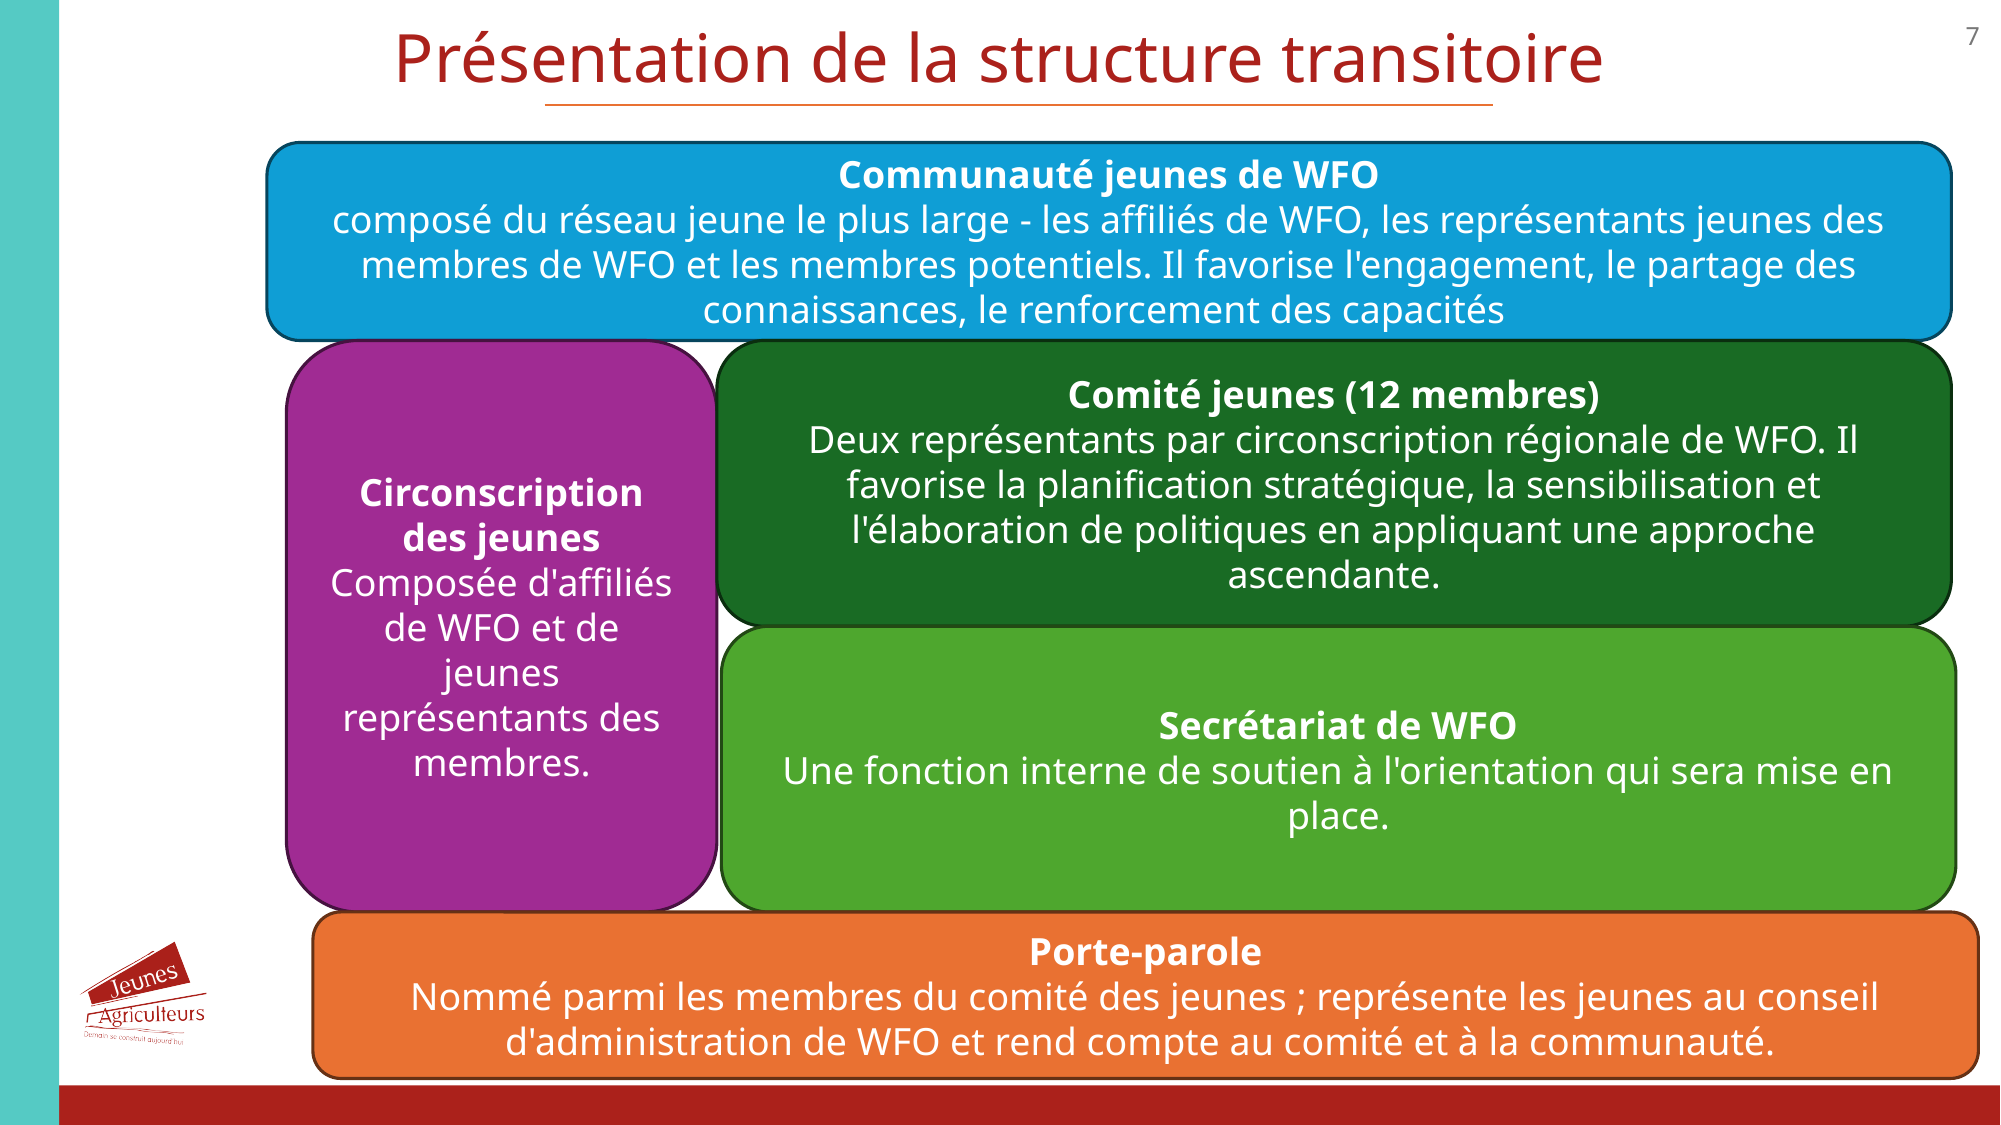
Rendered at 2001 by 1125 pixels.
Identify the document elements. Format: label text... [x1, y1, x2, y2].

picture [78, 940, 210, 1054]
text_box Secrétariat de WFO Une fonction interne de soutien à l'orientation qui sera mise en place. [719, 624, 1958, 910]
text_box Circonscription des jeunes Composée d'affiliés de WFO et de jeunes représentants des membres. [284, 338, 719, 910]
text_box Porte-parole Nommé parmi les membres du comité des jeunes ; représente les jeunes au conseil d'administration de WFO et rend compte au comité et à la communauté. [311, 910, 1980, 1081]
text_box Présentation de la structure transitoire [247, 0, 1753, 116]
text_box Comité jeunes (12 membres) Deux représentants par circonscription régionale de WFO. Il favorise la planification stratégique, la sensibilisation et l'élaboration de politiques en appliquant une approche ascendante. [715, 338, 1953, 627]
text_box Communauté jeunes de WFO composé du réseau jeune le plus large - les affiliés de WFO, les représentants jeunes des membres de WFO et les membres potentiels. Il favorise l'engagement, le partage des connaissances, le renforcement des capacités [265, 140, 1953, 343]
slide_number 7 [1913, 0, 2000, 71]
